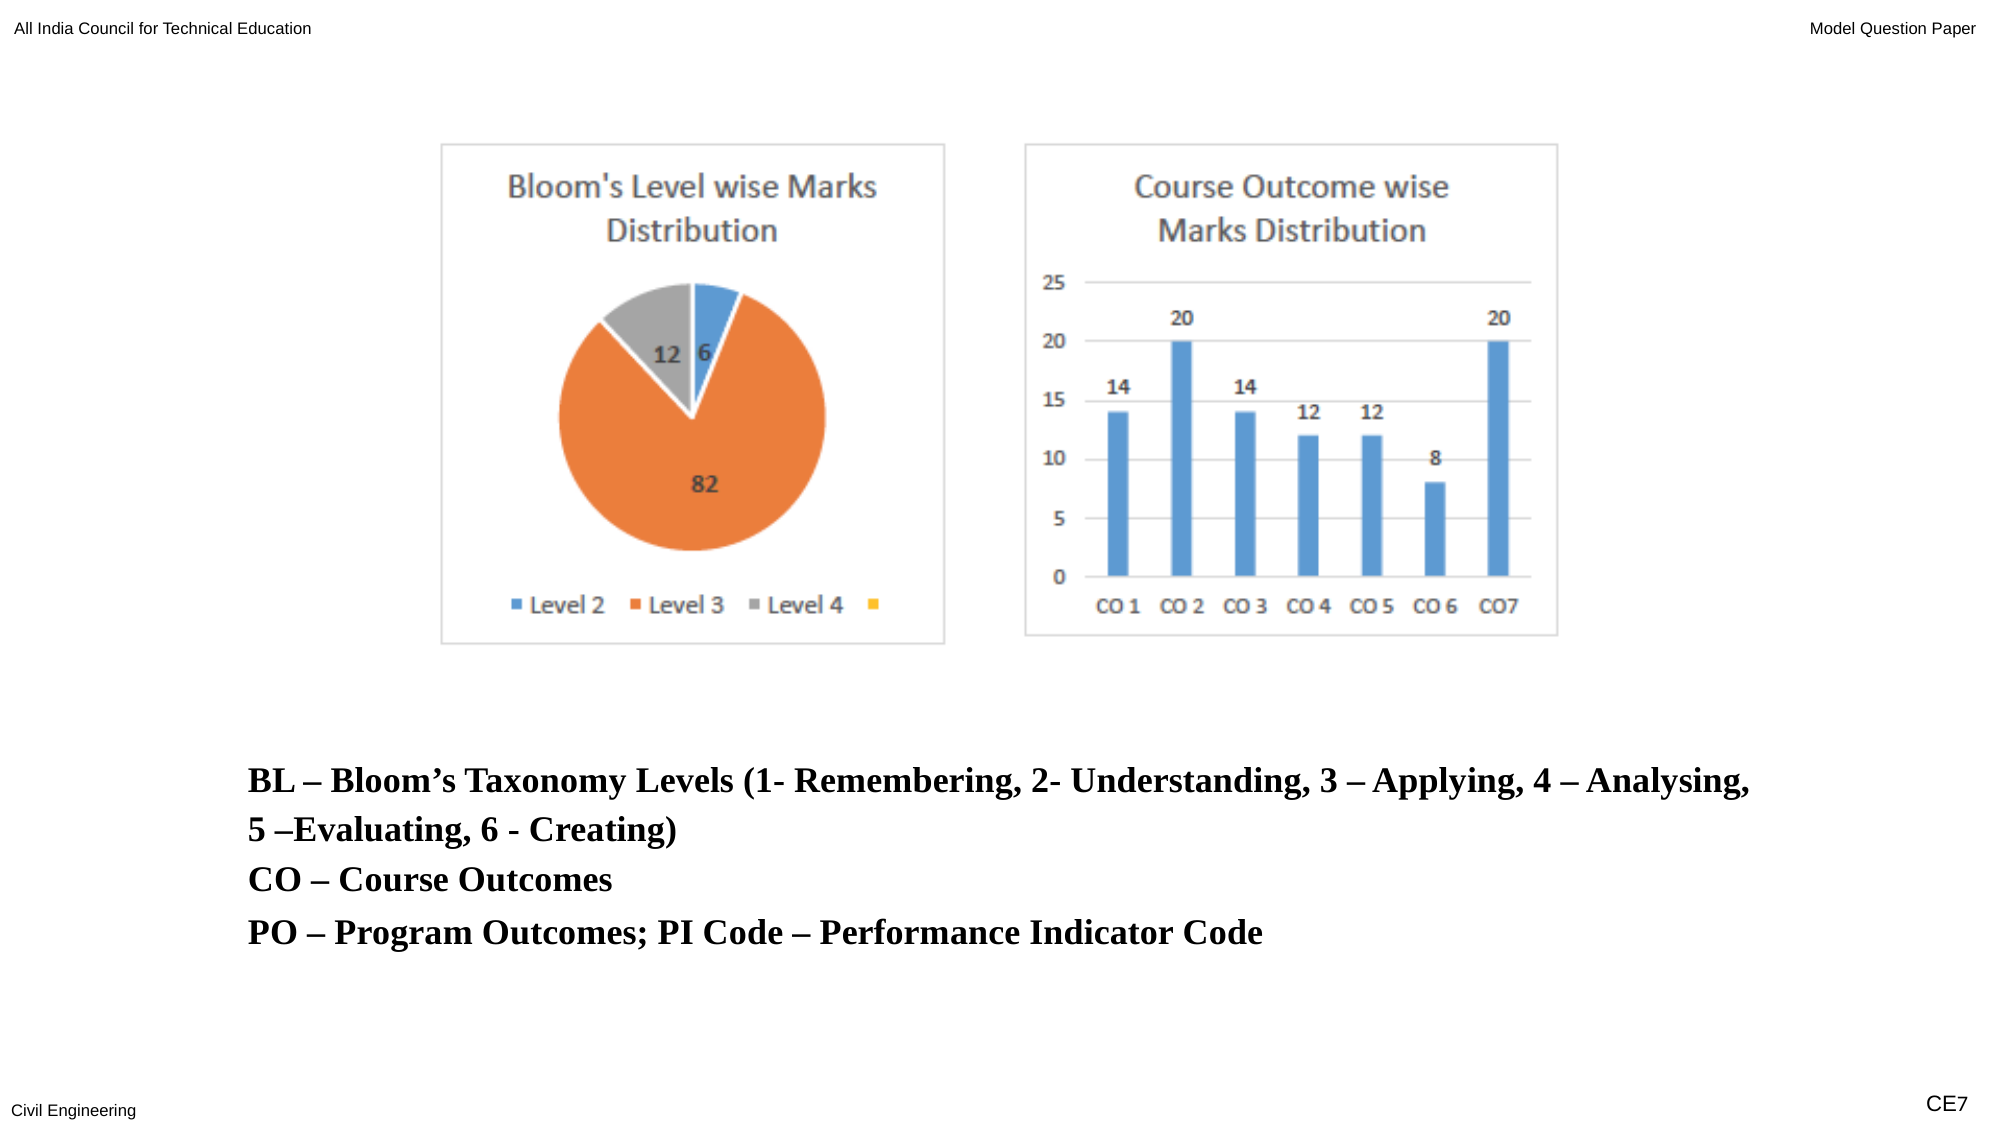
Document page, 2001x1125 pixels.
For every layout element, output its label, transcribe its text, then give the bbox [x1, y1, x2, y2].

picture [414, 121, 1586, 664]
text_box Civil Engineering [8, 1096, 244, 1125]
text_box Model Question Paper [1807, 15, 2000, 29]
text_box All India Council for Technical Education [11, 15, 486, 29]
text_box BL – Bloom’s Taxonomy Levels (1- Remembering, 2- Understanding, 3 – Applying, 4 – Analysing, 5 –Evaluating, 6 - Creating) CO – Course Outcomes PO – Program Outcomes; PI Code – Performance Indicator Code [245, 743, 1755, 1015]
text_box CE7 [1923, 1086, 1981, 1100]
